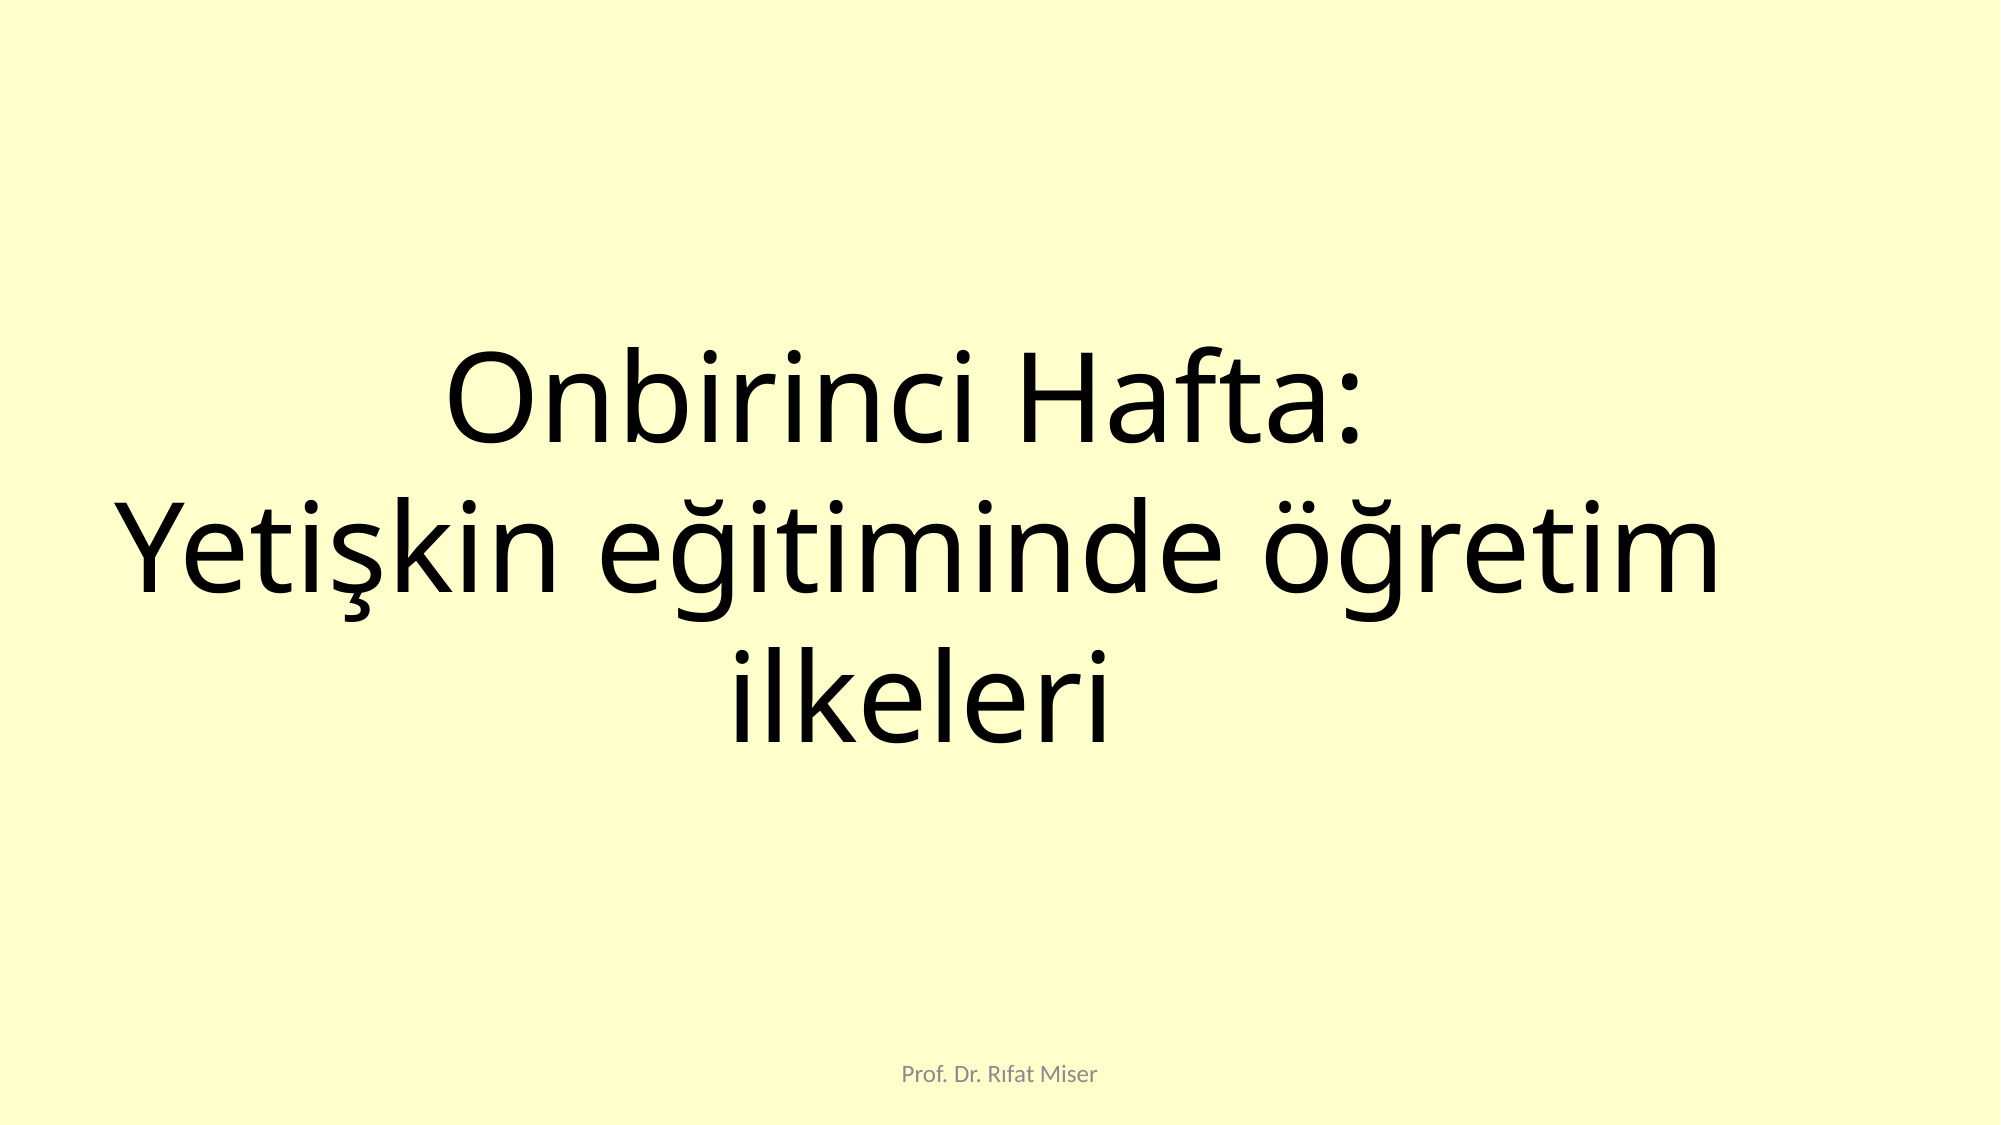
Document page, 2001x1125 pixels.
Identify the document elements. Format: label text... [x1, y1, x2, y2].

footer Prof. Dr. Rıfat Miser [662, 1042, 1338, 1103]
text_box Onbirinci Hafta: Yetişkin eğitiminde öğretim ilkeleri [95, 310, 1748, 776]
